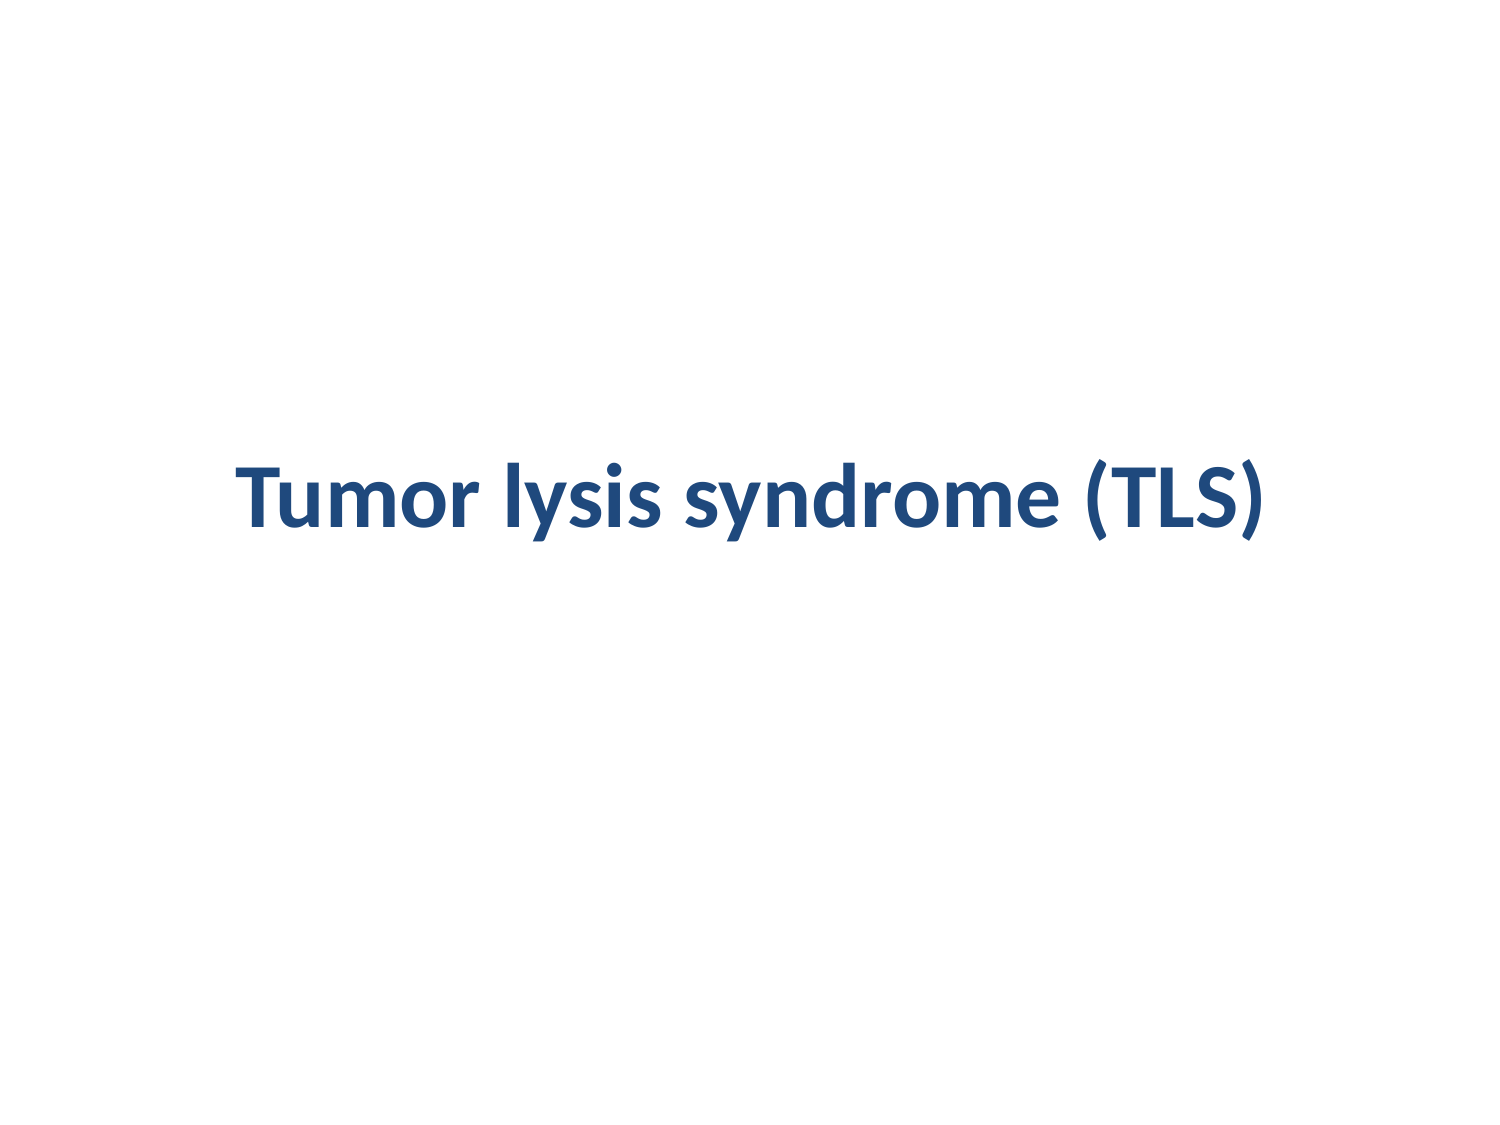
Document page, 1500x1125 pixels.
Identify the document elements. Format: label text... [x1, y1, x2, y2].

title Tumor lysis syndrome (TLS) [76, 397, 1427, 585]
